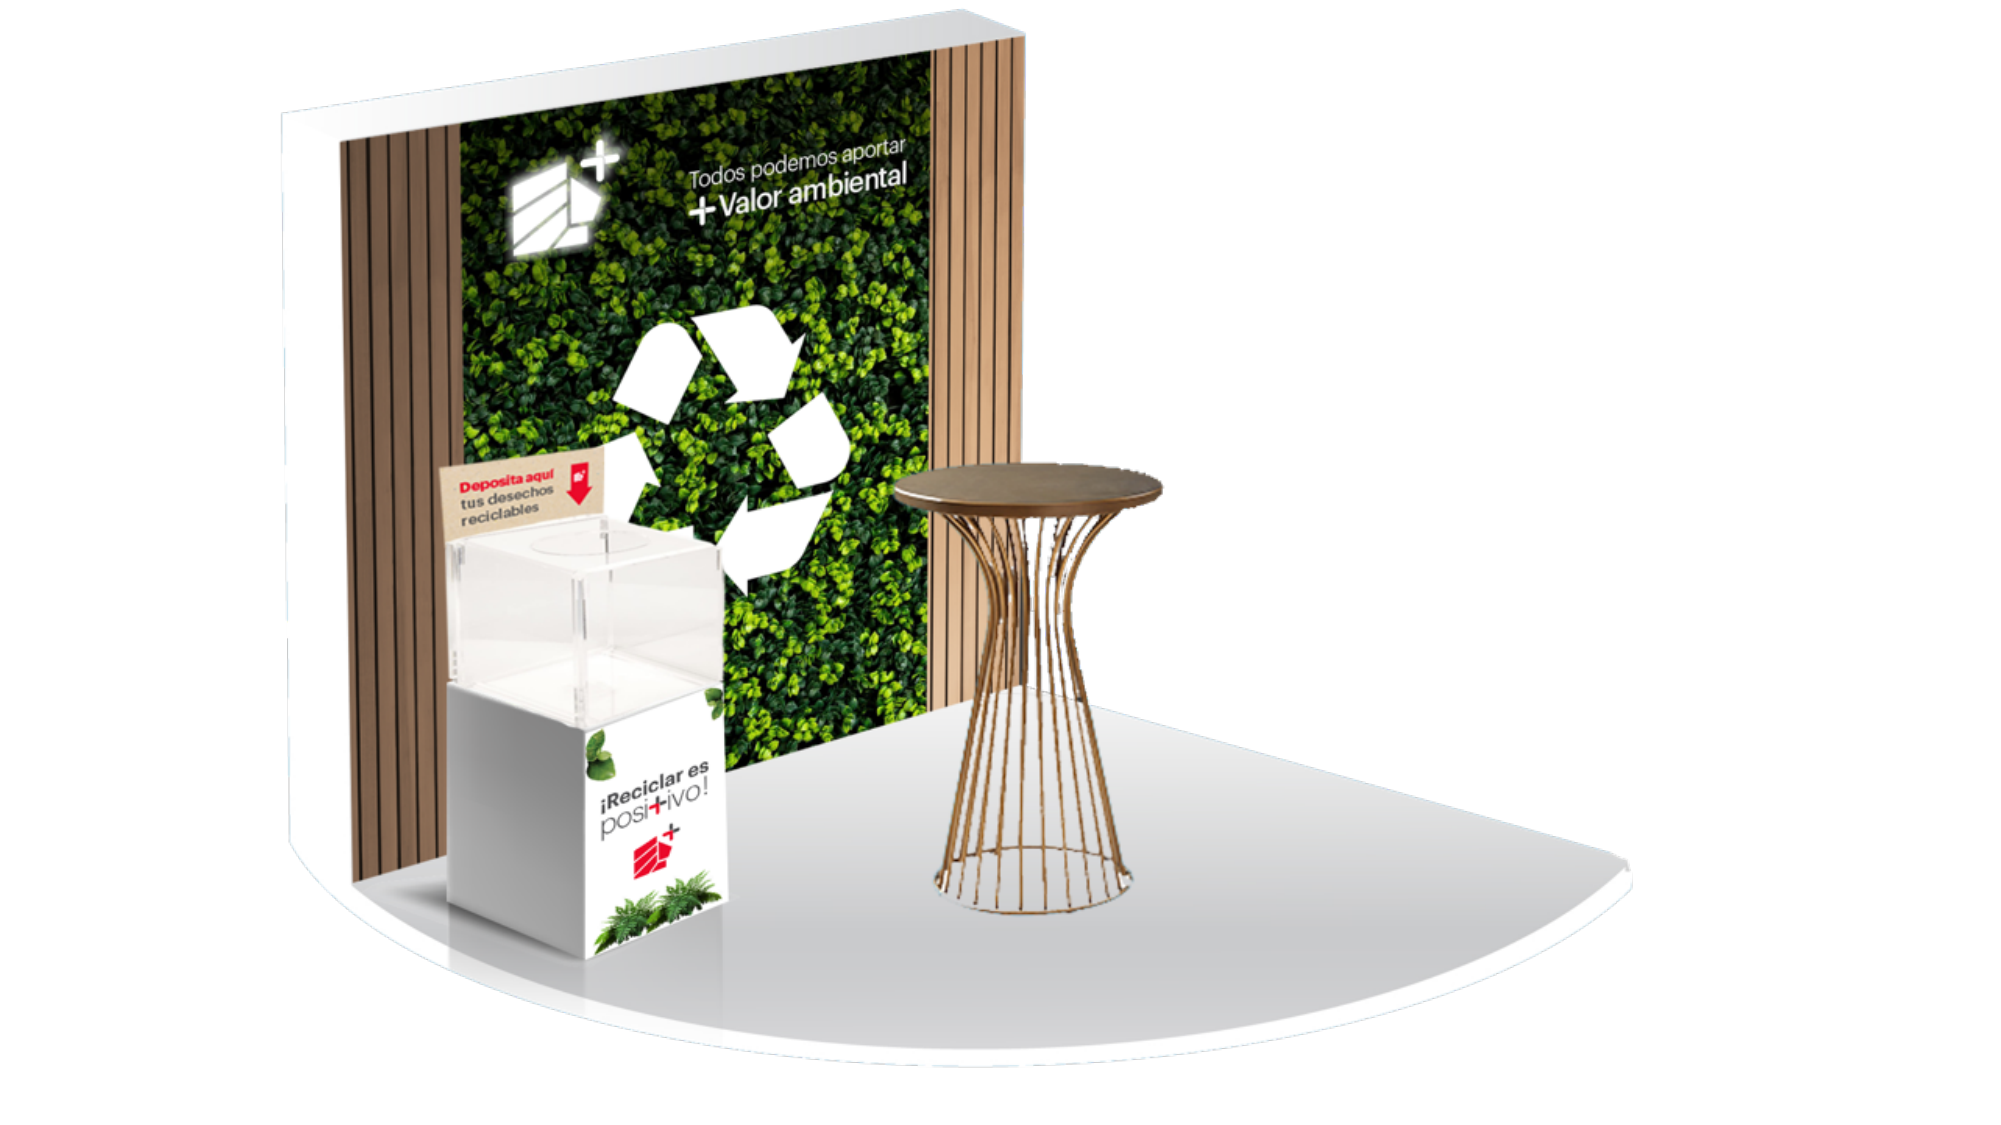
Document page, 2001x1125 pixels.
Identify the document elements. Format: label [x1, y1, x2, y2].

picture [244, 0, 1656, 1108]
